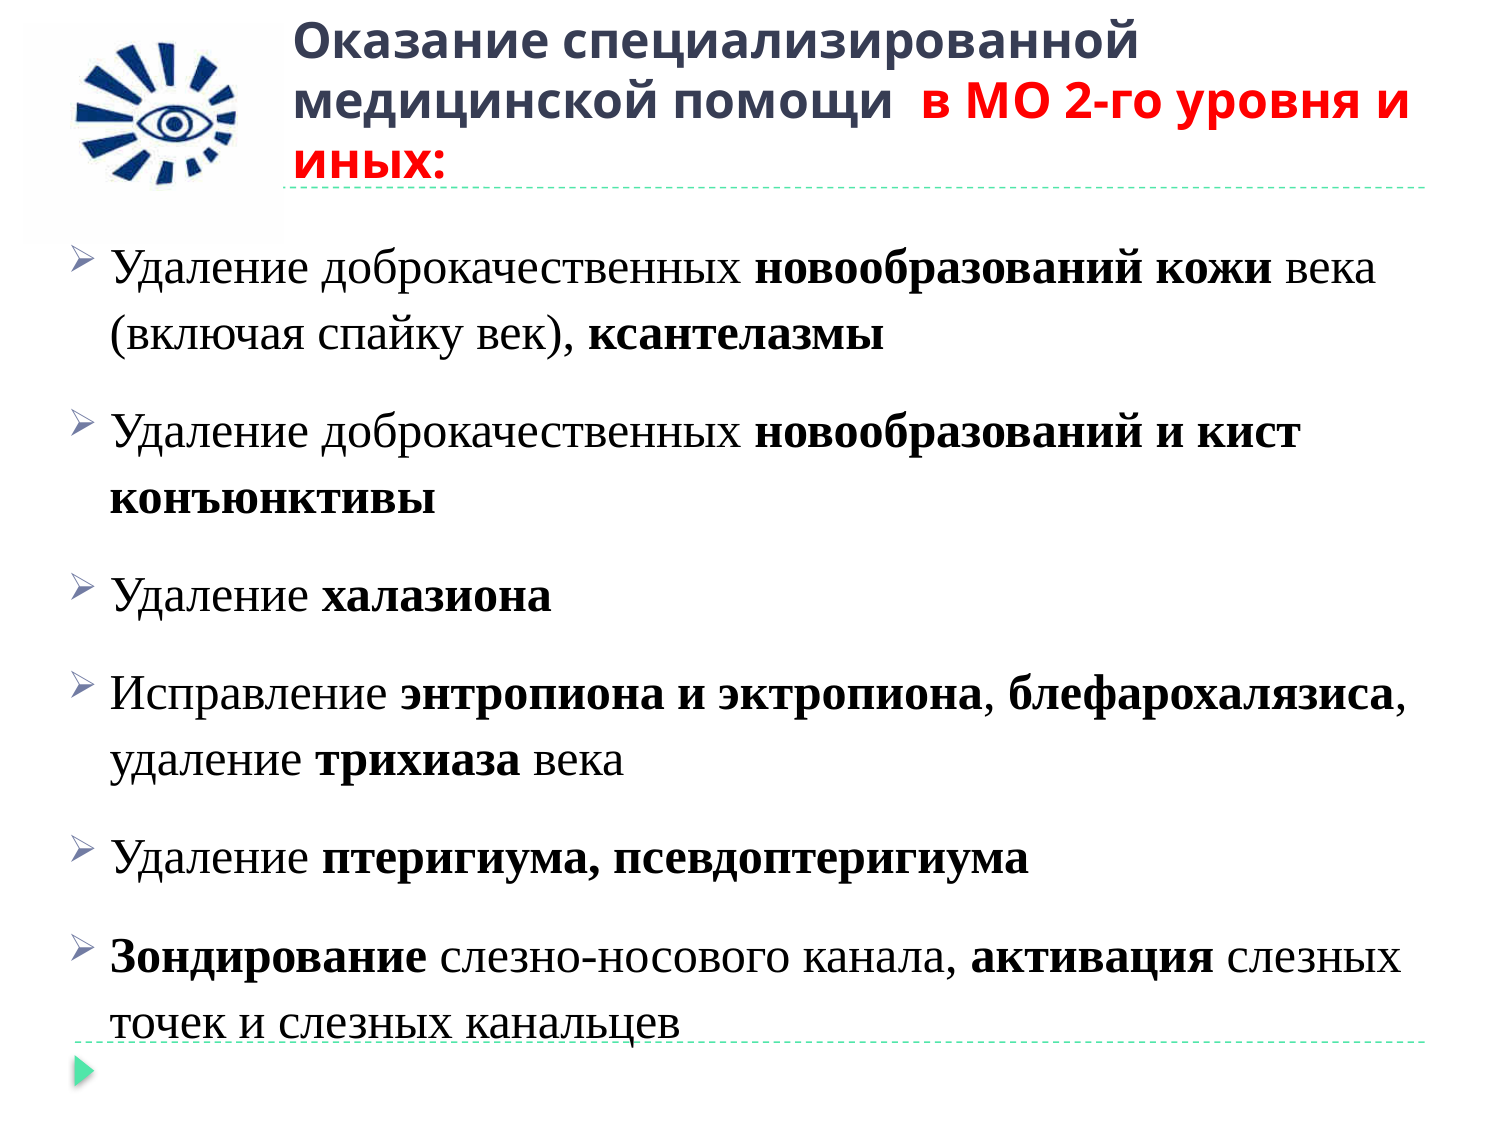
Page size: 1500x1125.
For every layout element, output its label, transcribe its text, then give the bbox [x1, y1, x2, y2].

list Удаление доброкачественных новообразований кожи века (включая спайку век), ксантелазмы Удаление доброкачественных новообразований и кист конъюнктивы Удаление халазиона Исправление энтропиона и эктропиона, блефарохалязиса, удаление трихиаза века Удаление птеригиума, псевдоптеригиума Зондирование слезно-носового канала, активация слезных точек и слезных канальцев [53, 219, 1447, 1059]
picture [23, 23, 284, 244]
title Оказание специализированной медицинской помощи в МО 2-го уровня и иных: [289, 54, 1434, 197]
